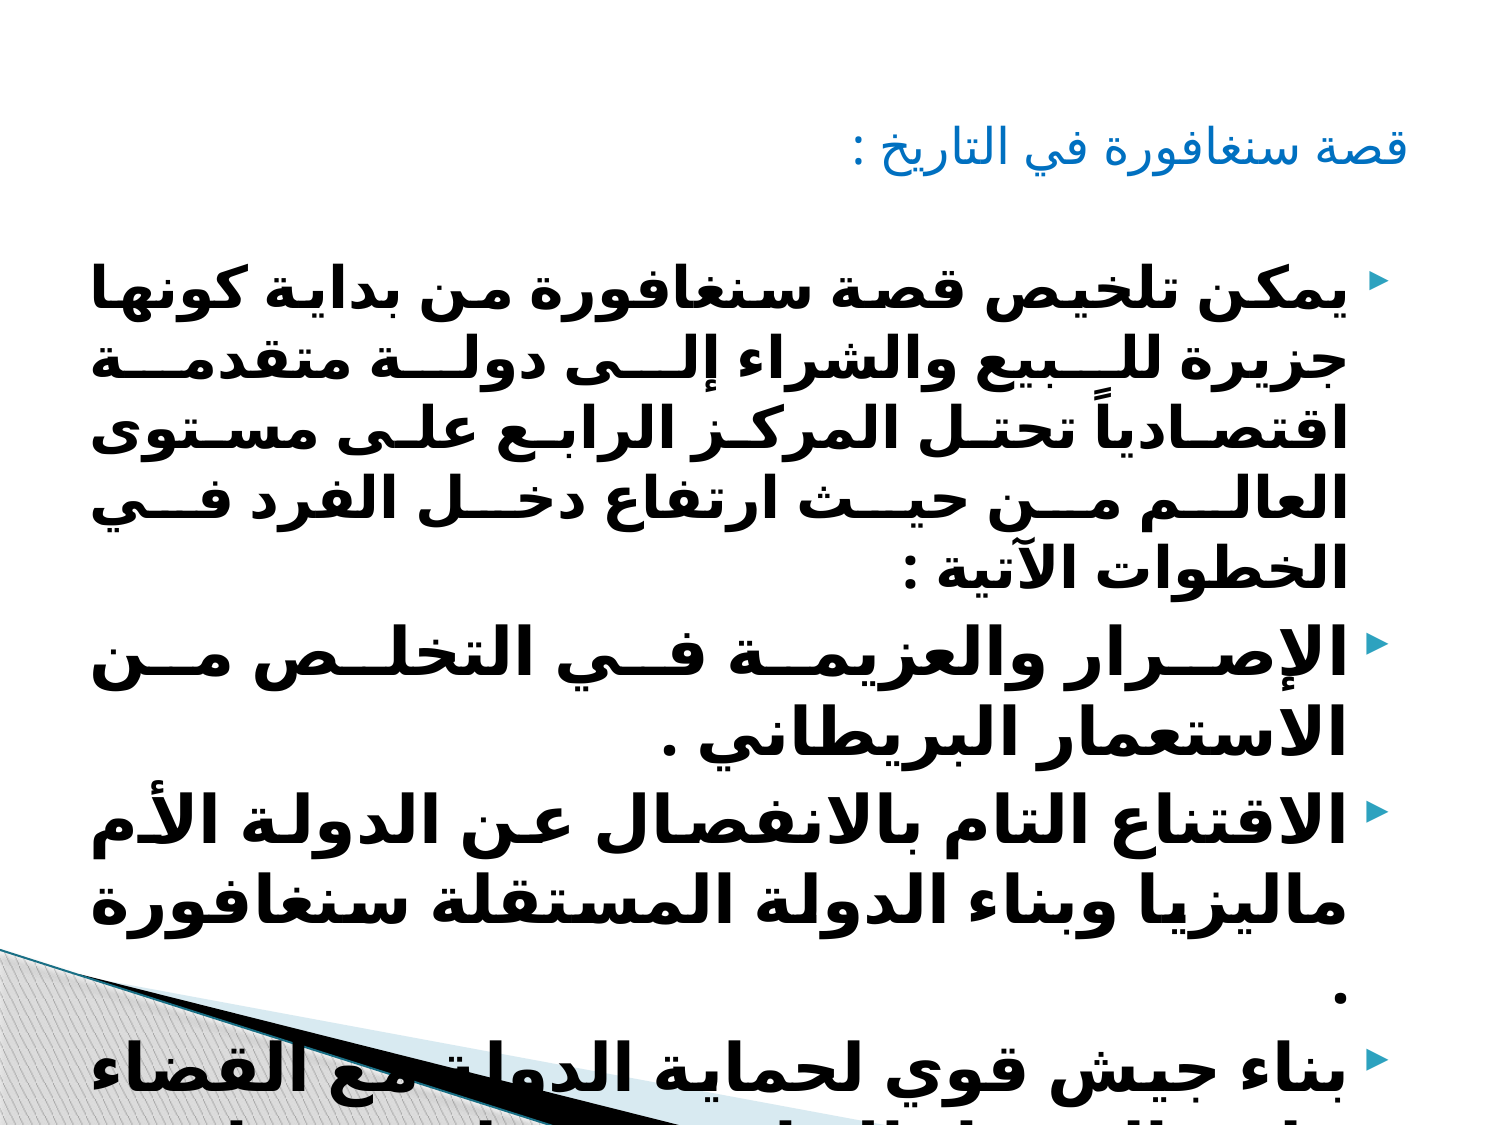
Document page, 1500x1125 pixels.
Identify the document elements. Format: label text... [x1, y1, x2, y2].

list يمكن تلخيص قصة سنغافورة من بداية كونها جزيرة للبيع والشراء إلى دولة متقدمة اقتصادياً تحتل المركز الرابع على مستوى العالم من حيث ارتفاع دخل الفرد في الخطوات الآتية : الإصرار والعزيمة في التخلص من الاستعمار البريطاني . الاقتناع التام بالانفصال عن الدولة الأم ماليزيا وبناء الدولة المستقلة سنغافورة . بناء جيش قوي لحماية الدولة مع القضاء على الفساد الإداري الداخلي بقوانين شديدة القسوة . بناء أنظمة اقتصادية وسياسية واجتماعية جديدة ومتطورة. [75, 243, 1425, 986]
title قصة سنغافورة في التاريخ : [75, 45, 1425, 233]
